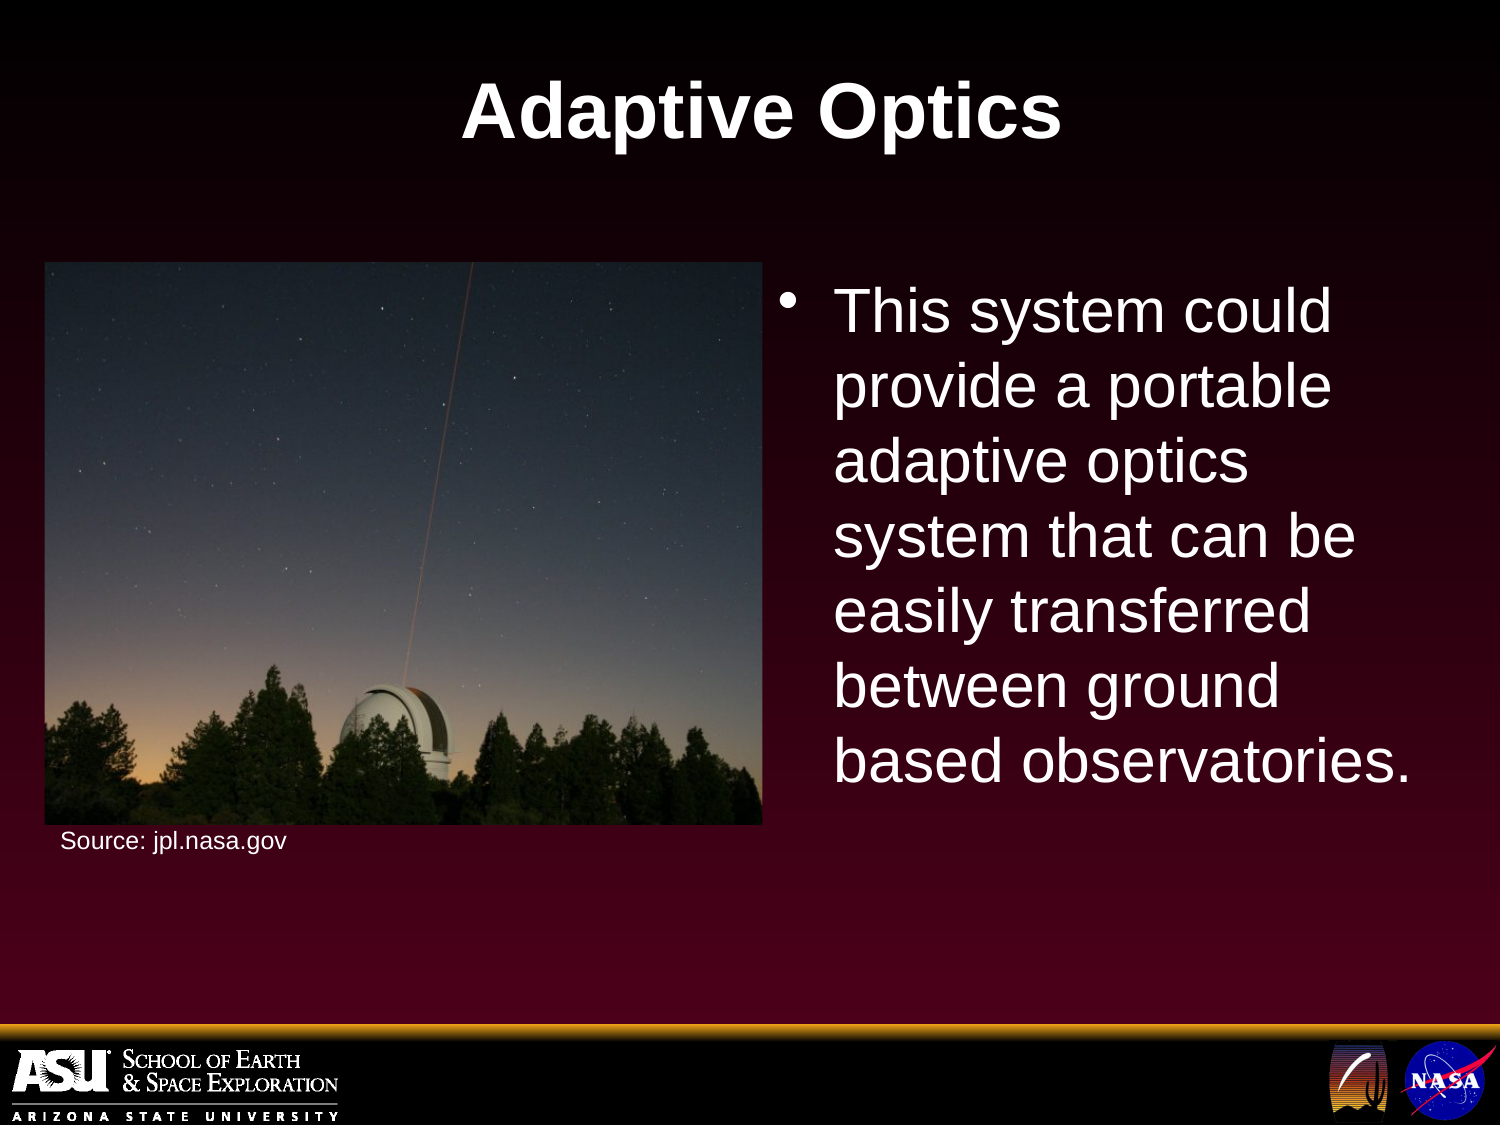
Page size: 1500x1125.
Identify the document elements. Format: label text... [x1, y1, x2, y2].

text_box Source: jpl.nasa.gov [45, 825, 303, 863]
picture [44, 262, 763, 825]
title Adaptive Optics [75, 37, 1450, 188]
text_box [12, 1040, 1498, 1123]
list This system could provide a portable adaptive optics system that can be easily transferred between ground based observatories. [762, 262, 1450, 1038]
